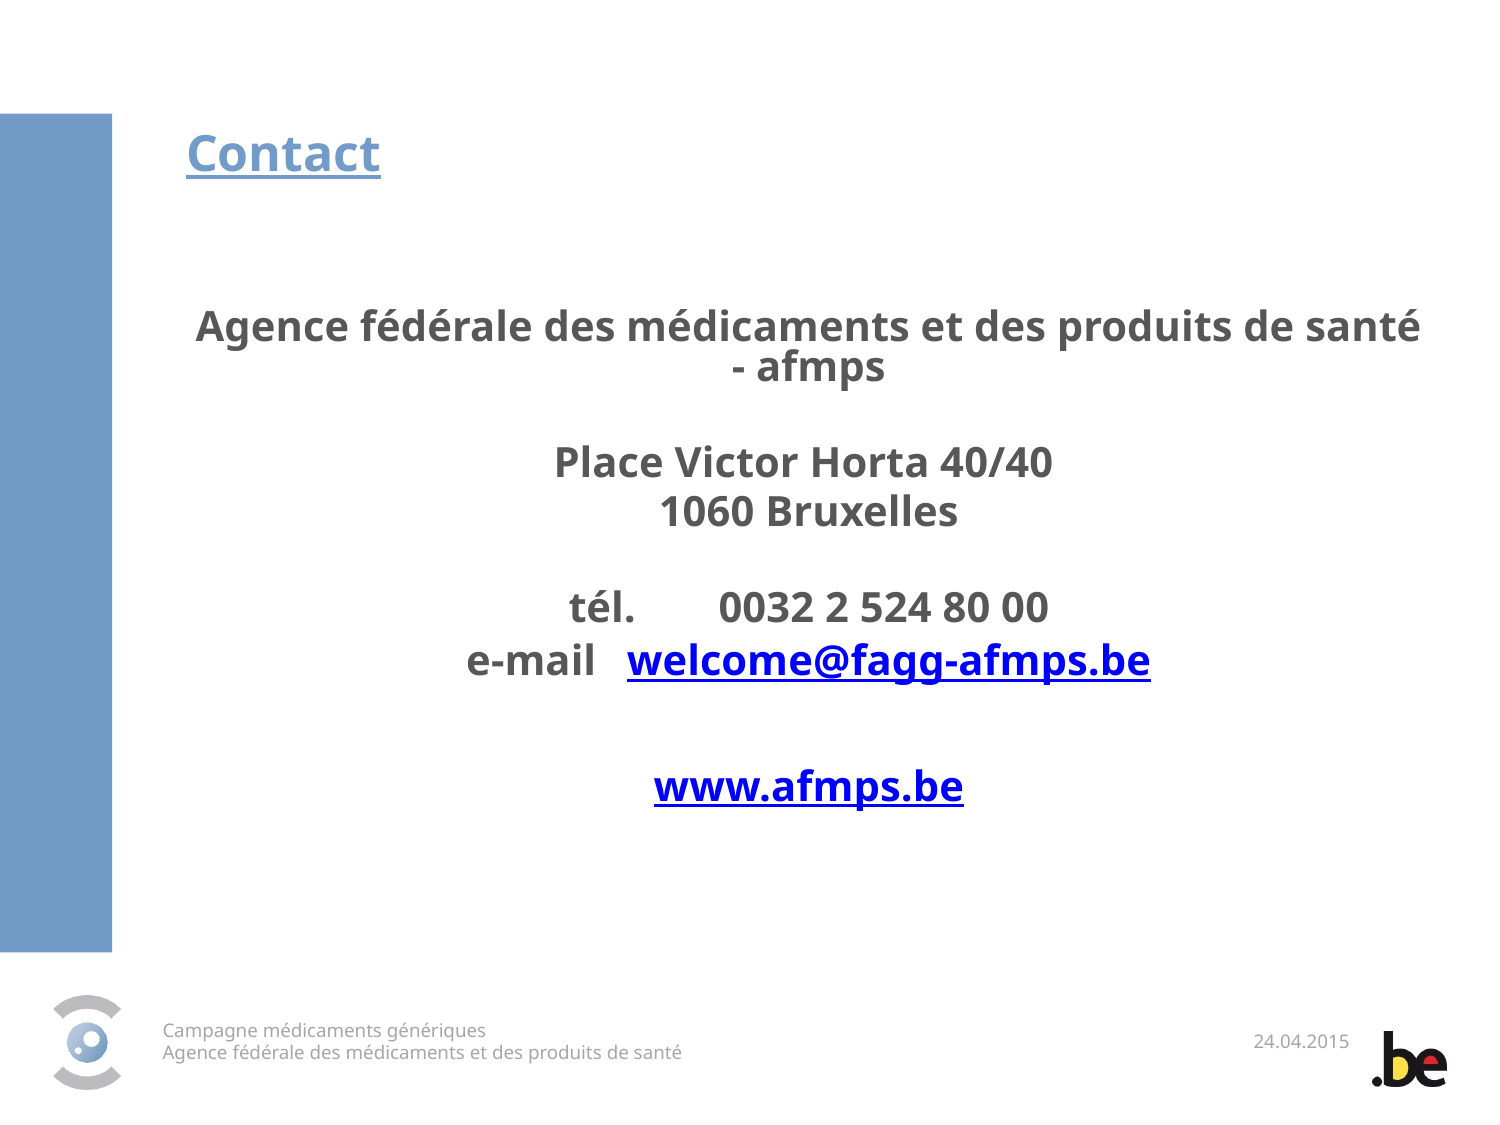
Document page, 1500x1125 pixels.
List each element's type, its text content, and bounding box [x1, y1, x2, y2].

picture [1372, 1031, 1447, 1087]
picture [48, 990, 124, 1094]
list Contact [170, 113, 1249, 221]
subtitle Agence fédérale des médicaments et des produits de santé - afmps Place Victor Horta 40/40 1060 Bruxelles tél. 0032 2 524 80 00 e-mail welcome@fagg-afmps.be www.afmps.be [170, 243, 1448, 941]
